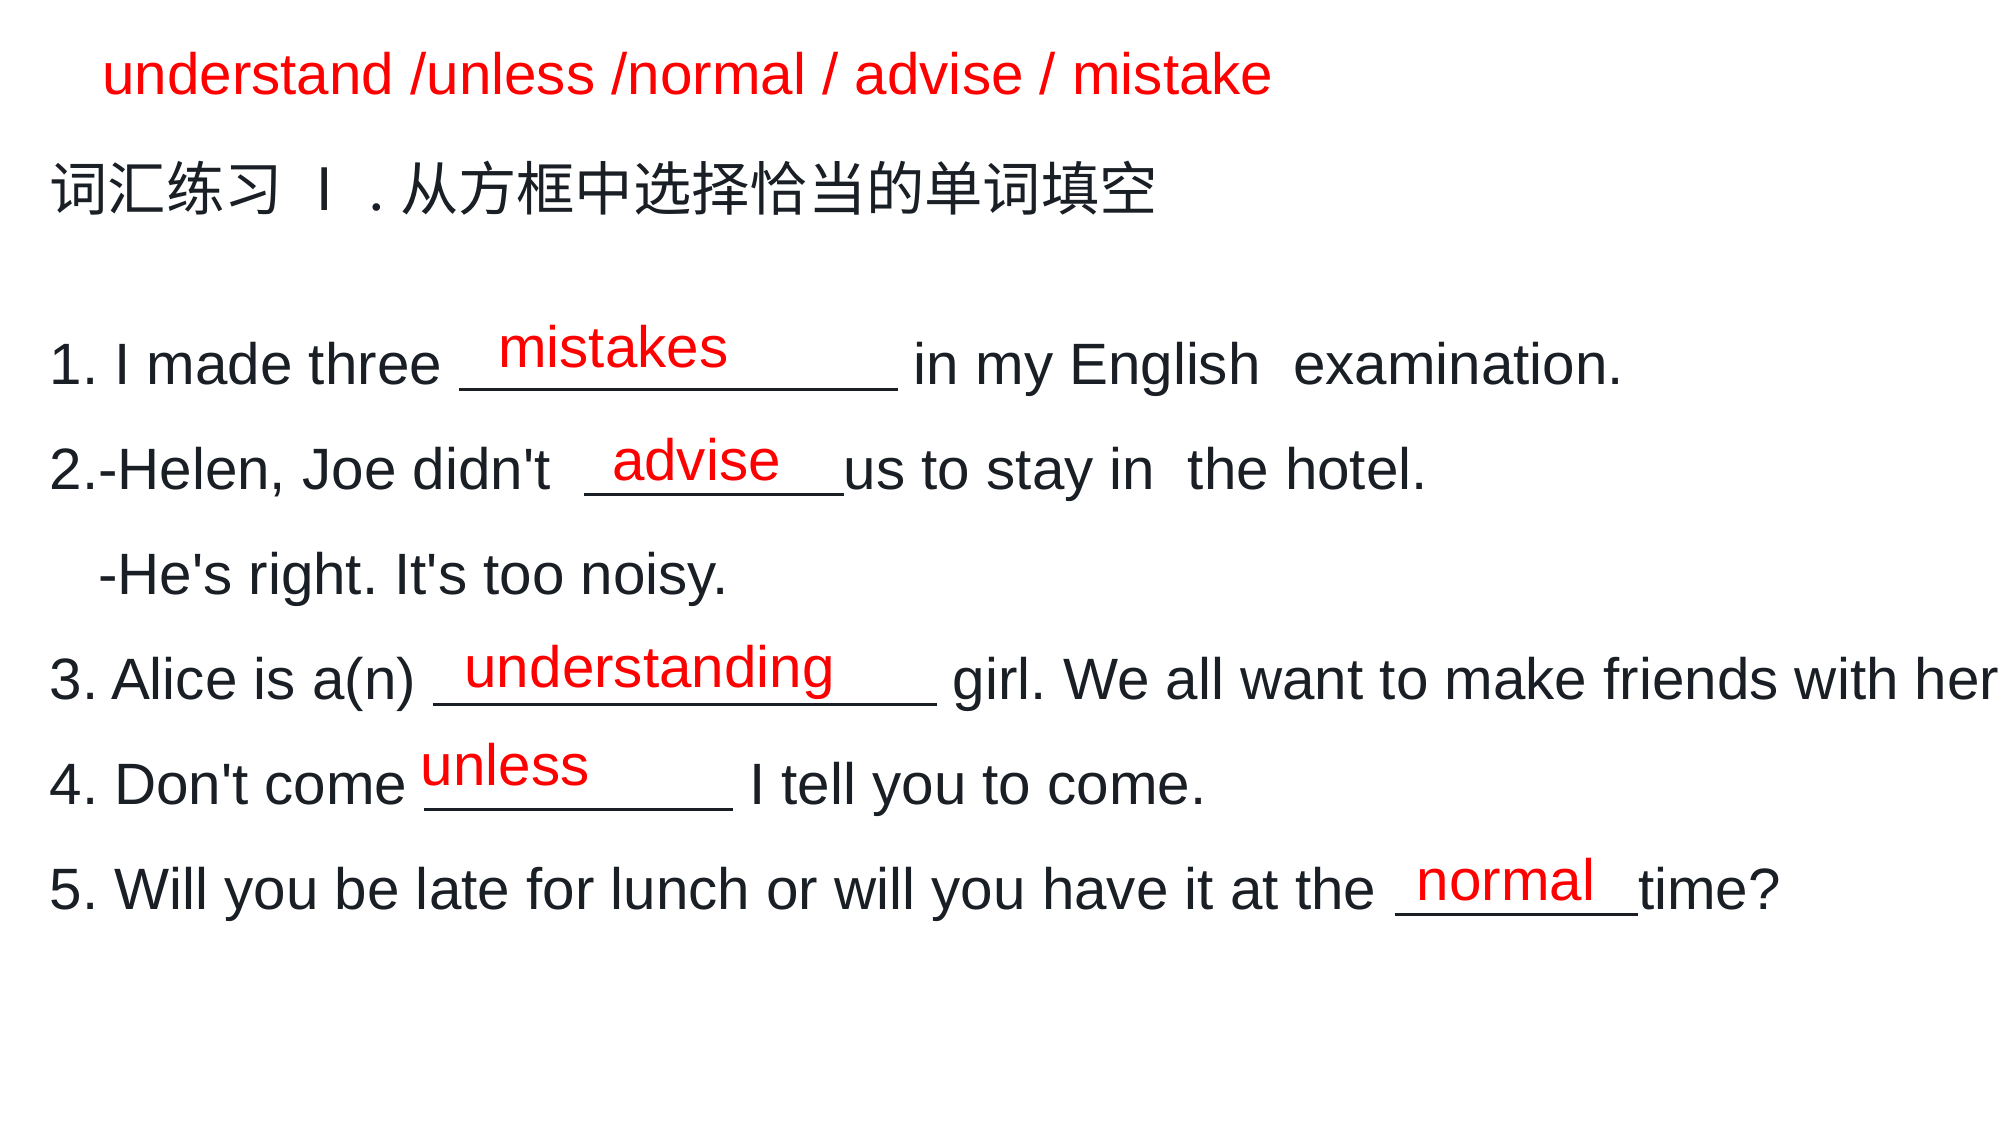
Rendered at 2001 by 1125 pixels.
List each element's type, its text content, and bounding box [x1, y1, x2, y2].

text_box understand /unless /normal / advise / mistake [87, 28, 1511, 184]
text_box 词汇练习 Ⅰ.从方框中选择恰当的单词填空 1. I made three in my English examination. 2.-Helen, Joe didn't us to stay in the hotel. -He's right. It's too noisy. 3. Alice is a(n) girl. We all want to make friends with her. 4. Don't come I tell you to come. 5. Will you be late for lunch or will you have it at the time? [34, 144, 2000, 929]
text_box unless [406, 719, 845, 804]
text_box understanding [449, 621, 888, 707]
text_box normal [1402, 835, 1636, 920]
text_box mistakes [483, 302, 855, 387]
text_box advise [597, 414, 969, 500]
